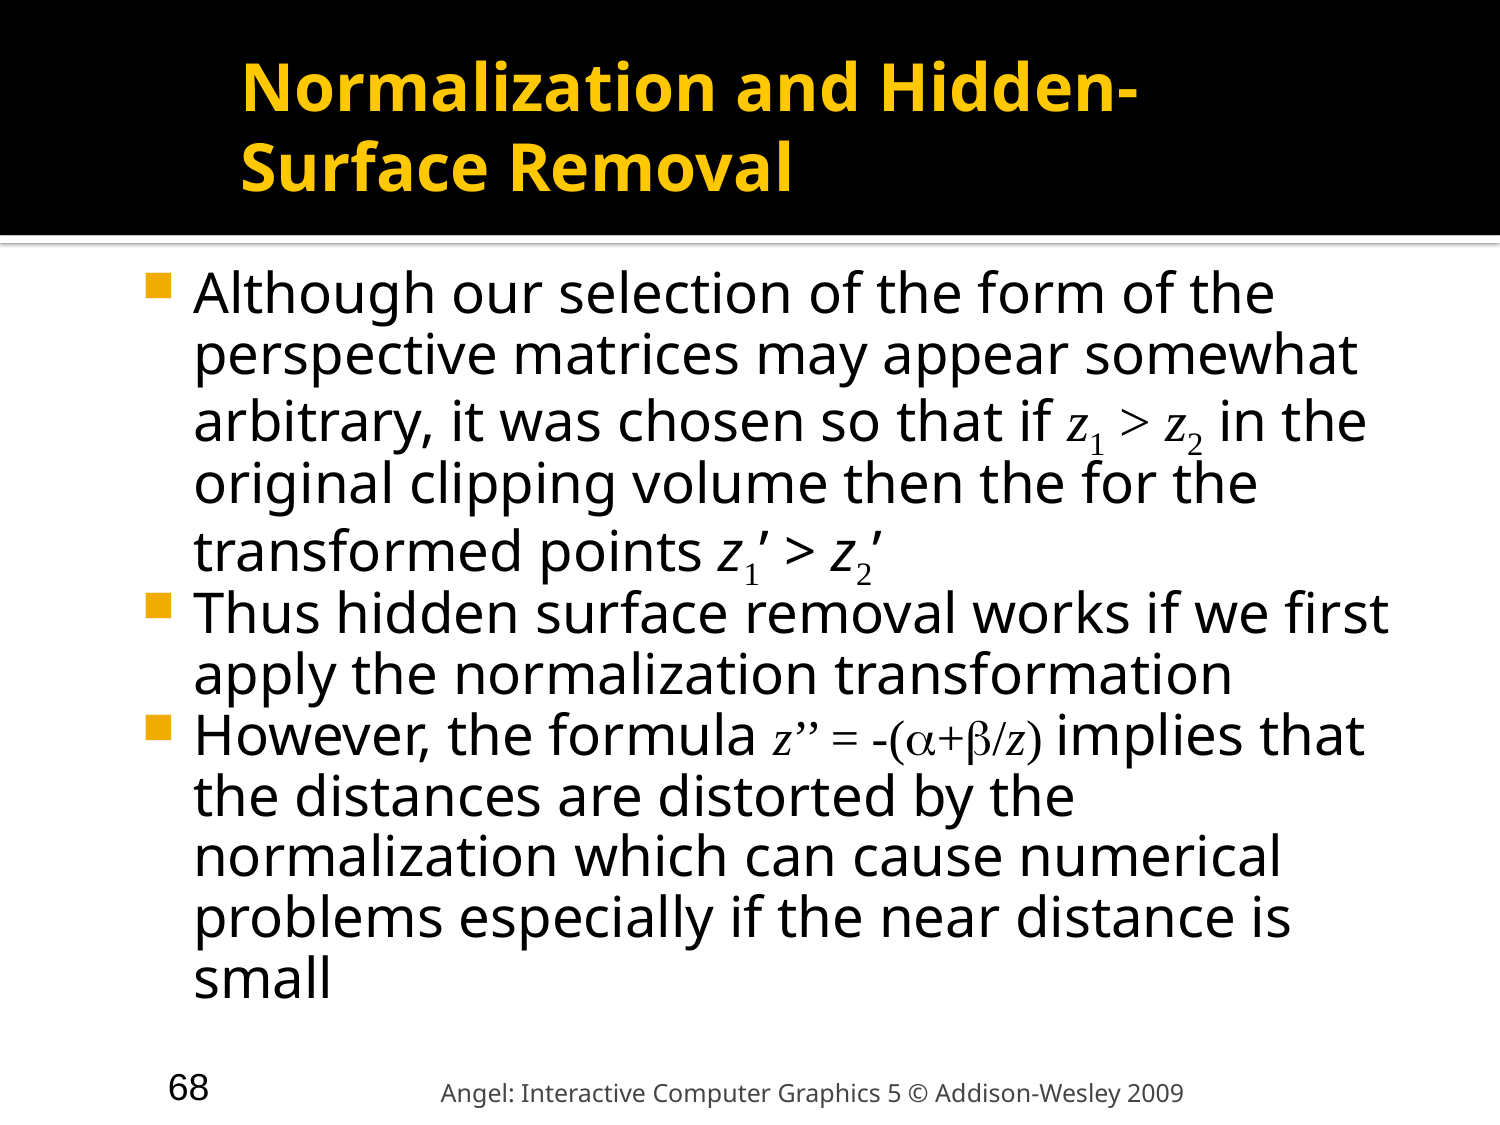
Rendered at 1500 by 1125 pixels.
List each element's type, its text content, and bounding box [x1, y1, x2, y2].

footer Angel: Interactive Computer Graphics 5 © Addison-Wesley 2009 [433, 1062, 1337, 1108]
list Although our selection of the form of the perspective matrices may appear somewhat arbitrary, it was chosen so that if z1 > z2 in the original clipping volume then the for the transformed points z1’ > z2’ Thus hidden surface removal works if we first apply the normalization transformation However, the formula z’’ = -(a+b/z) implies that the distances are distorted by the normalization which can cause numerical problems especially if the near distance is small [112, 249, 1413, 1025]
title Normalization and Hidden-Surface Removal [225, 37, 1313, 213]
slide_number 68 [75, 1062, 425, 1108]
